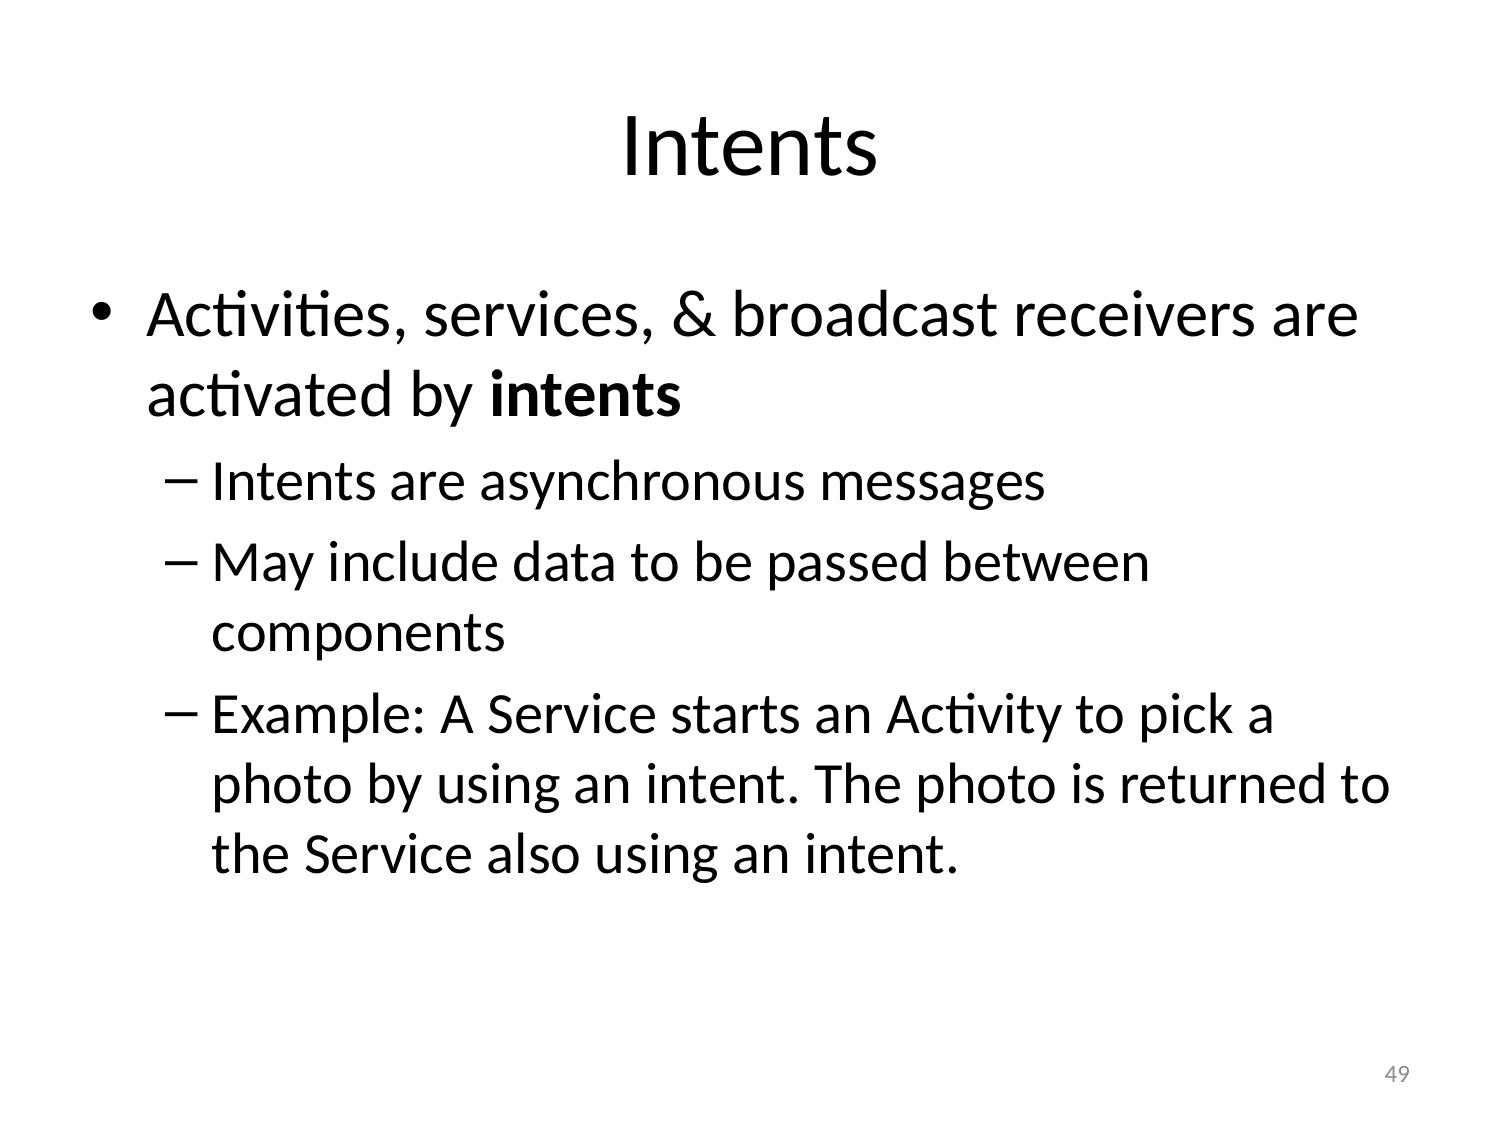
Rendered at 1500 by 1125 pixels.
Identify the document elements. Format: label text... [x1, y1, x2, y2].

list Activities, services, & broadcast receivers are activated by intents Intents are asynchronous messages May include data to be passed between components Example: A Service starts an Activity to pick a photo by using an intent. The photo is returned to the Service also using an intent. [75, 262, 1425, 1005]
title Intents [75, 45, 1425, 233]
slide_number 49 [1074, 1042, 1425, 1103]
